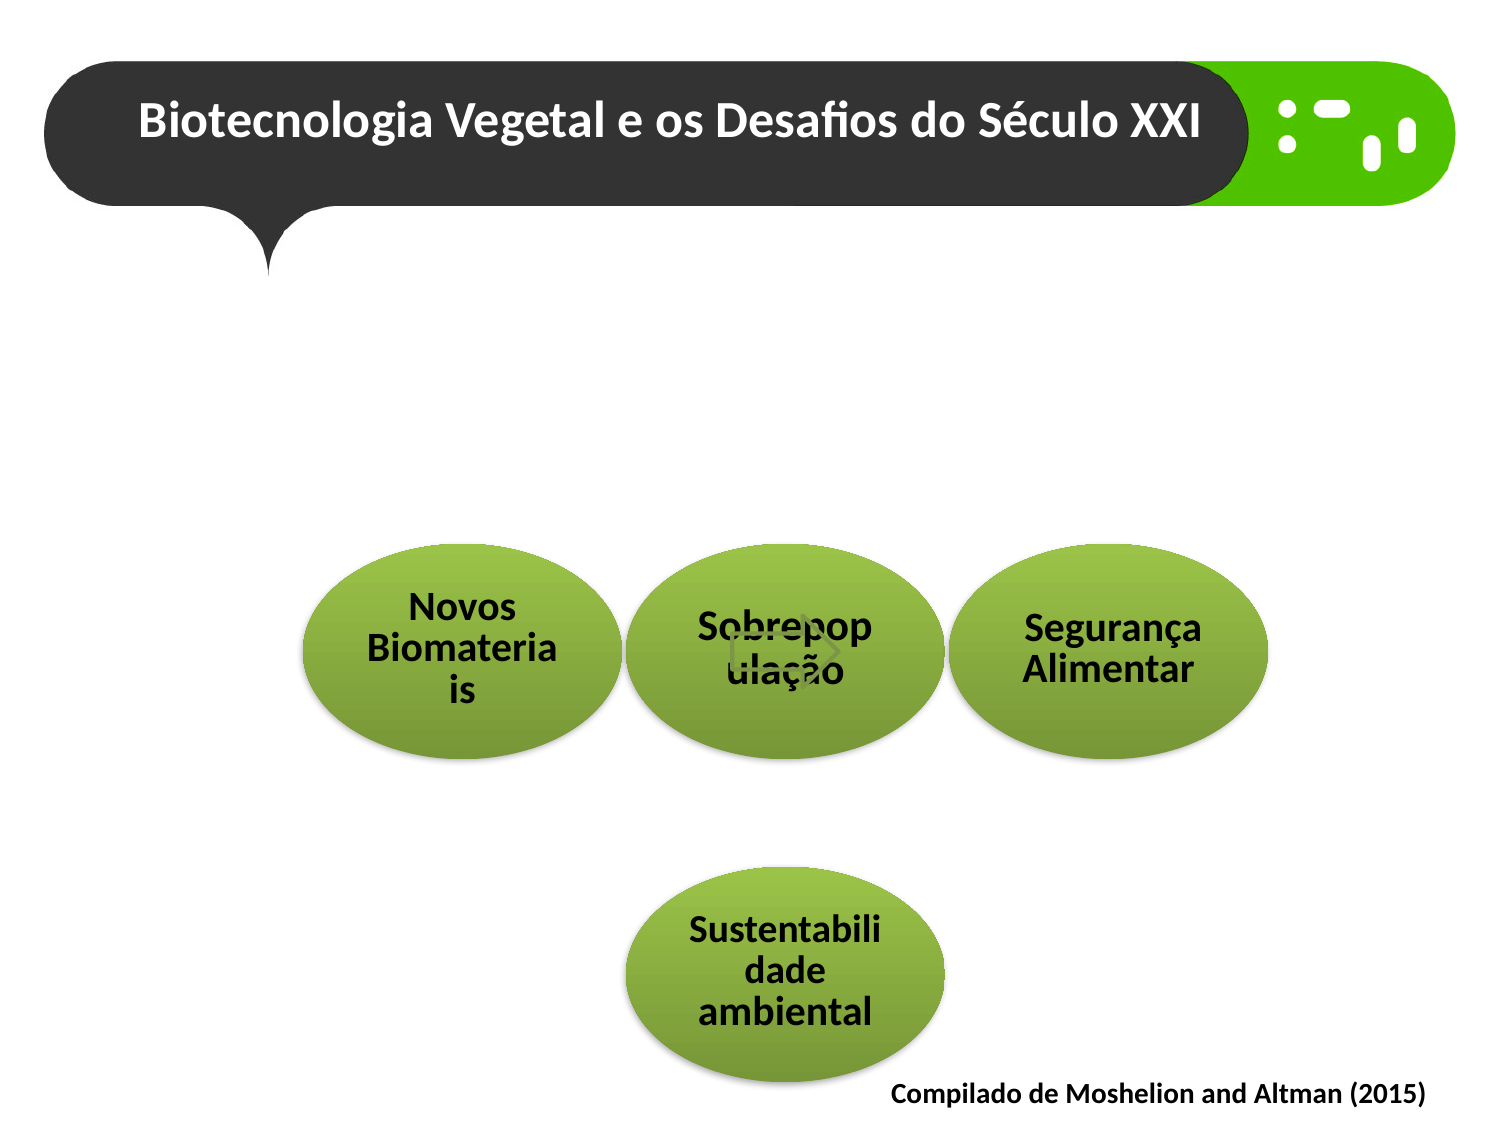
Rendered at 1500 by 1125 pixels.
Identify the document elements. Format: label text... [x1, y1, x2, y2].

picture [41, 57, 1460, 277]
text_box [147, 220, 1424, 1083]
title Biotecnologia Vegetal e os Desafios do Século XXI [123, 78, 1258, 173]
text_box Compilado de Moshelion and Altman (2015) [856, 1066, 1469, 1117]
